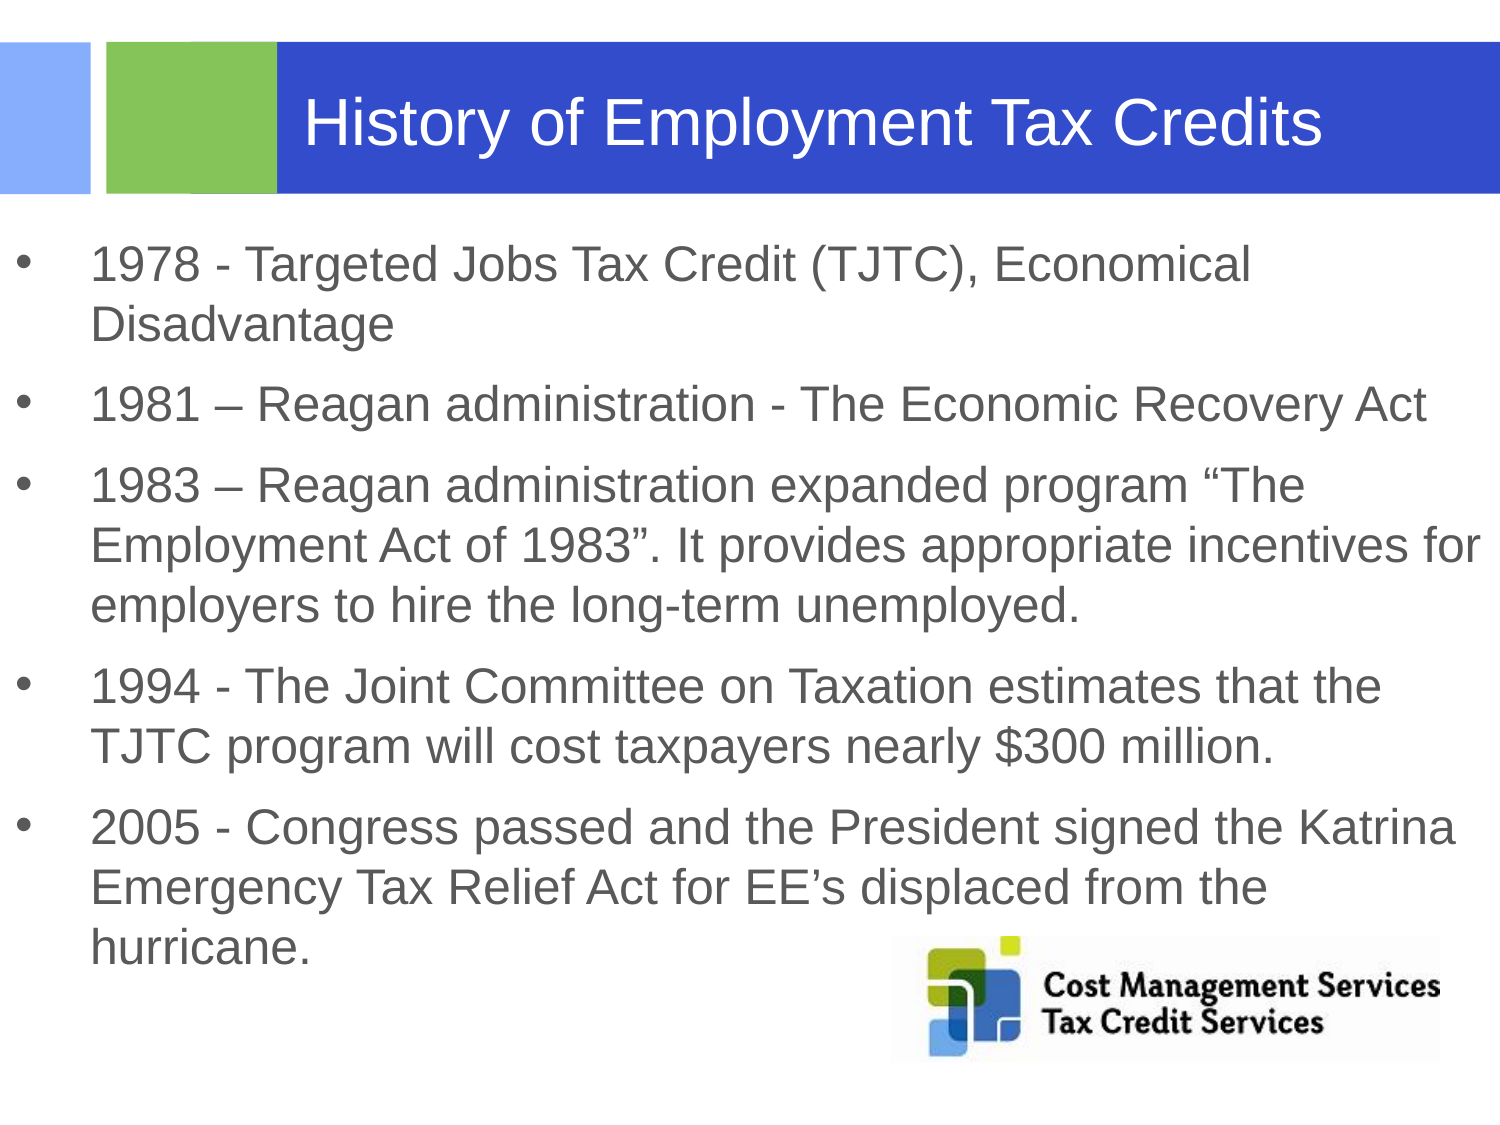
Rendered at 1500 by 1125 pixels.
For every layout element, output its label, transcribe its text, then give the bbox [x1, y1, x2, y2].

list 1978 - Targeted Jobs Tax Credit (TJTC), Economical Disadvantage 1981 – Reagan administration - The Economic Recovery Act 1983 – Reagan administration expanded program “The Employment Act of 1983”. It provides appropriate incentives for employers to hire the long-term unemployed. 1994 - The Joint Committee on Taxation estimates that the TJTC program will cost taxpayers nearly $300 million. 2005 - Congress passed and the President signed the Katrina Emergency Tax Relief Act for EE’s displaced from the hurricane. [0, 223, 1500, 1104]
title History of Employment Tax Credits [103, 59, 1397, 188]
